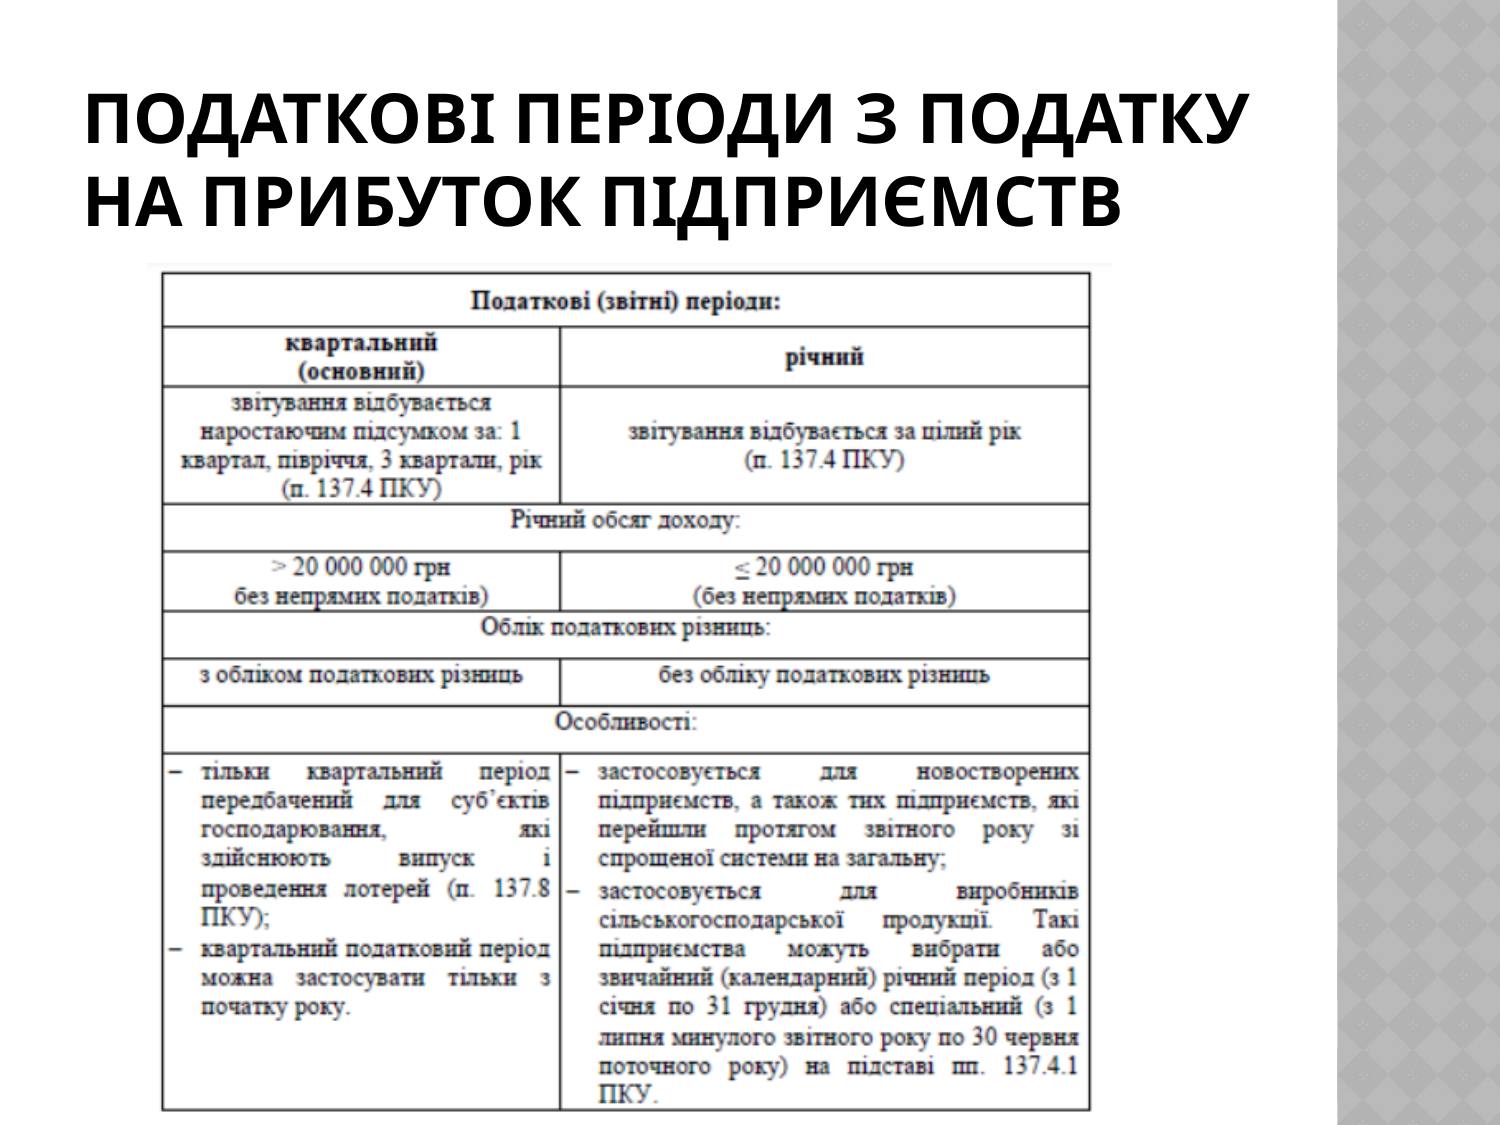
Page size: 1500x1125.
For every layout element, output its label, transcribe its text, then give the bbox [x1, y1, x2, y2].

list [147, 263, 1113, 1125]
title Податкові періоди з податку на прибуток підприємств [75, 52, 1263, 240]
